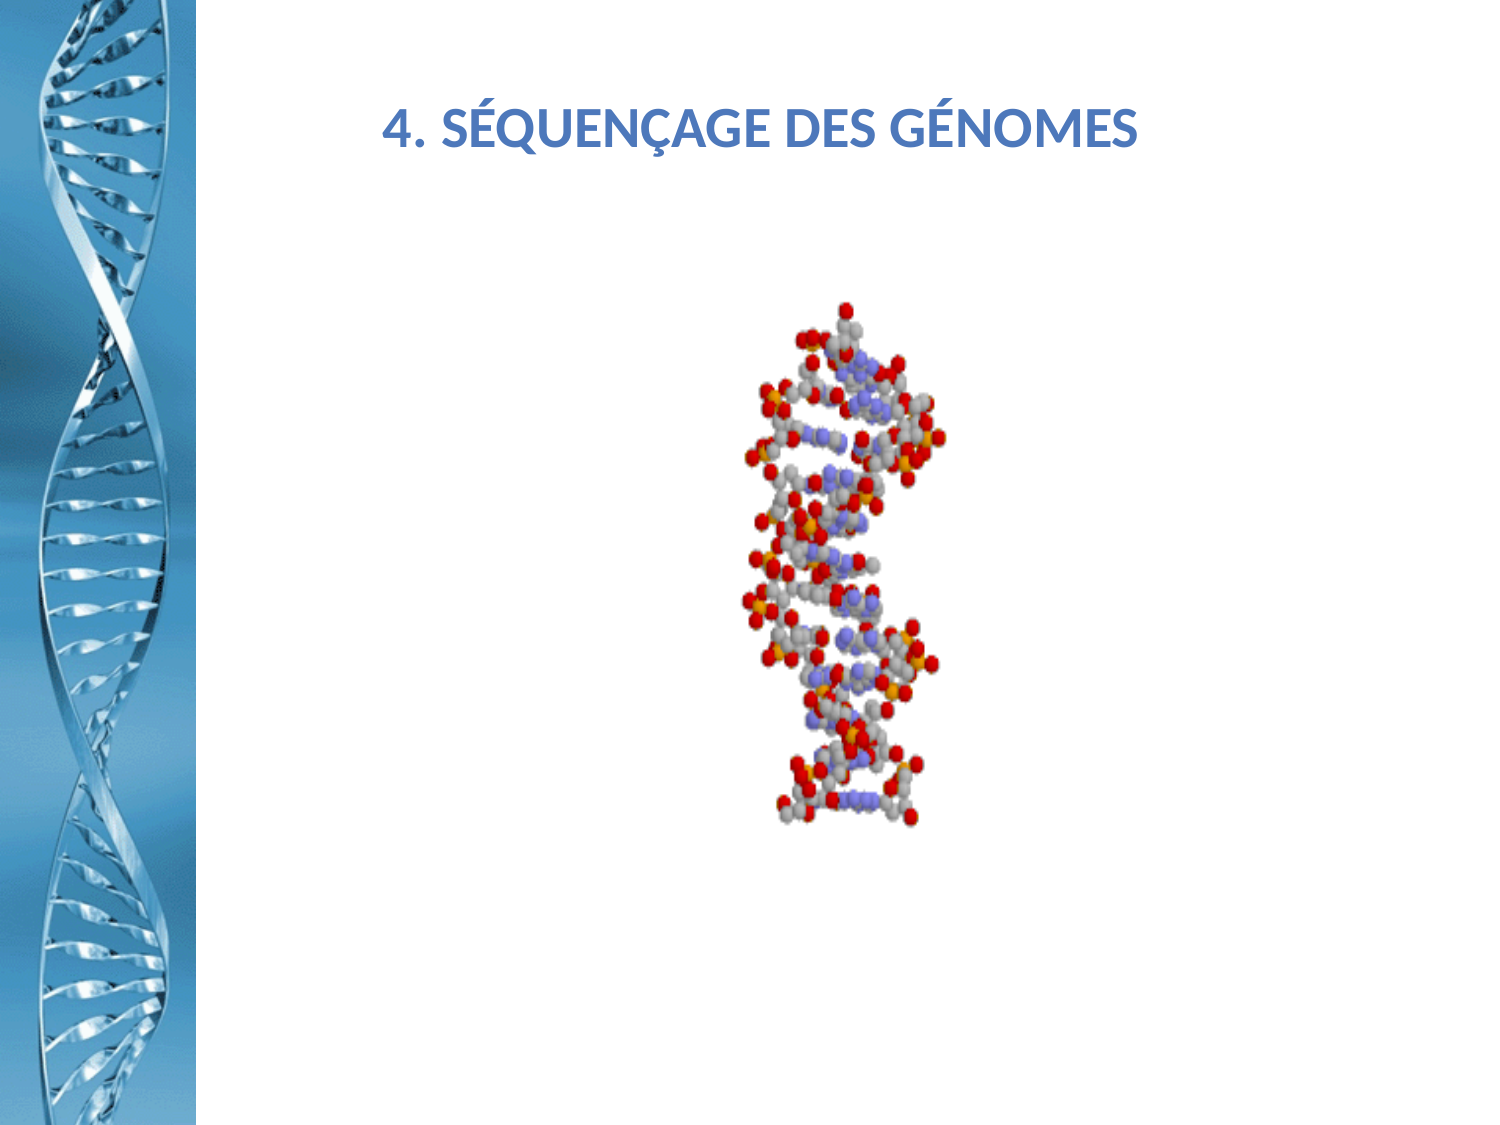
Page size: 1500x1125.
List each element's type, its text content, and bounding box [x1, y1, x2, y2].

picture [0, 0, 196, 1125]
text_box 4. Séquençage des génomes [368, 82, 1155, 167]
picture [620, 245, 1067, 887]
